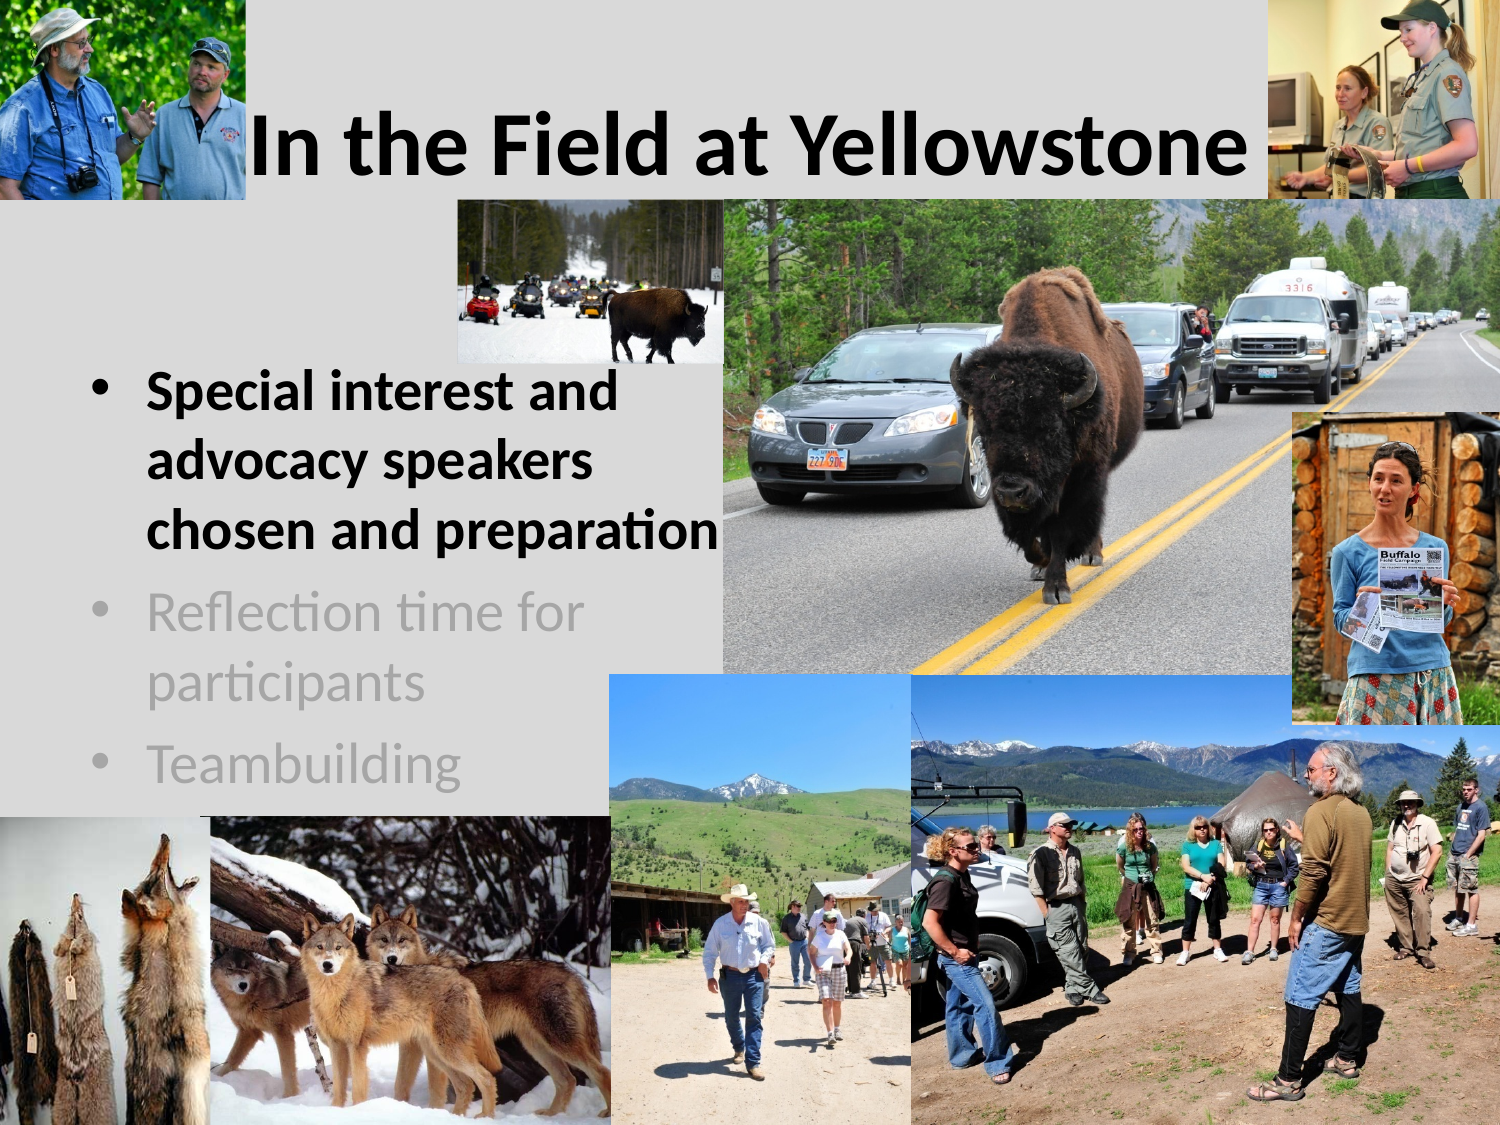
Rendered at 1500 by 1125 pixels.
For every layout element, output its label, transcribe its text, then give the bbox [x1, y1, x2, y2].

picture [0, 816, 612, 1125]
title In the Field at Yellowstone [75, 45, 1262, 233]
picture [457, 0, 1500, 1125]
picture [0, 0, 246, 201]
list Special interest and advocacy speakers chosen and preparation Reflection time for participants Teambuilding [75, 262, 718, 815]
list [609, 674, 909, 1125]
